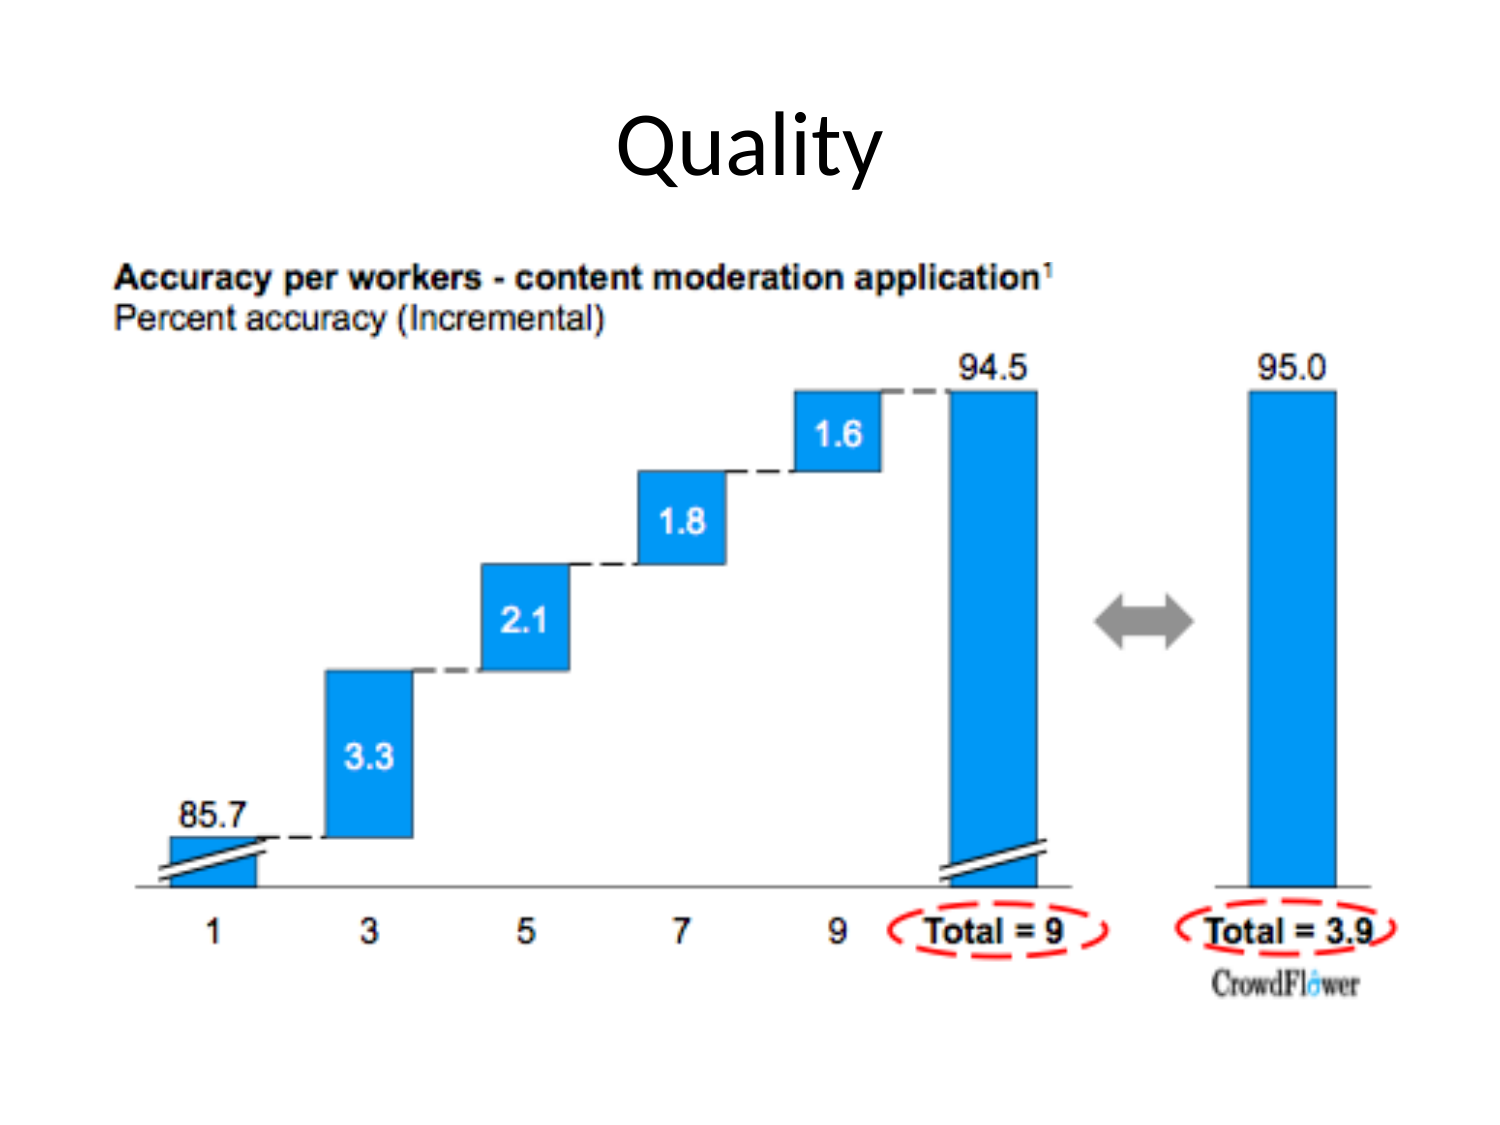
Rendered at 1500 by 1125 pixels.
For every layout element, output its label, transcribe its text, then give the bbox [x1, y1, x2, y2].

title Quality [75, 45, 1425, 233]
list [74, 262, 1426, 1006]
